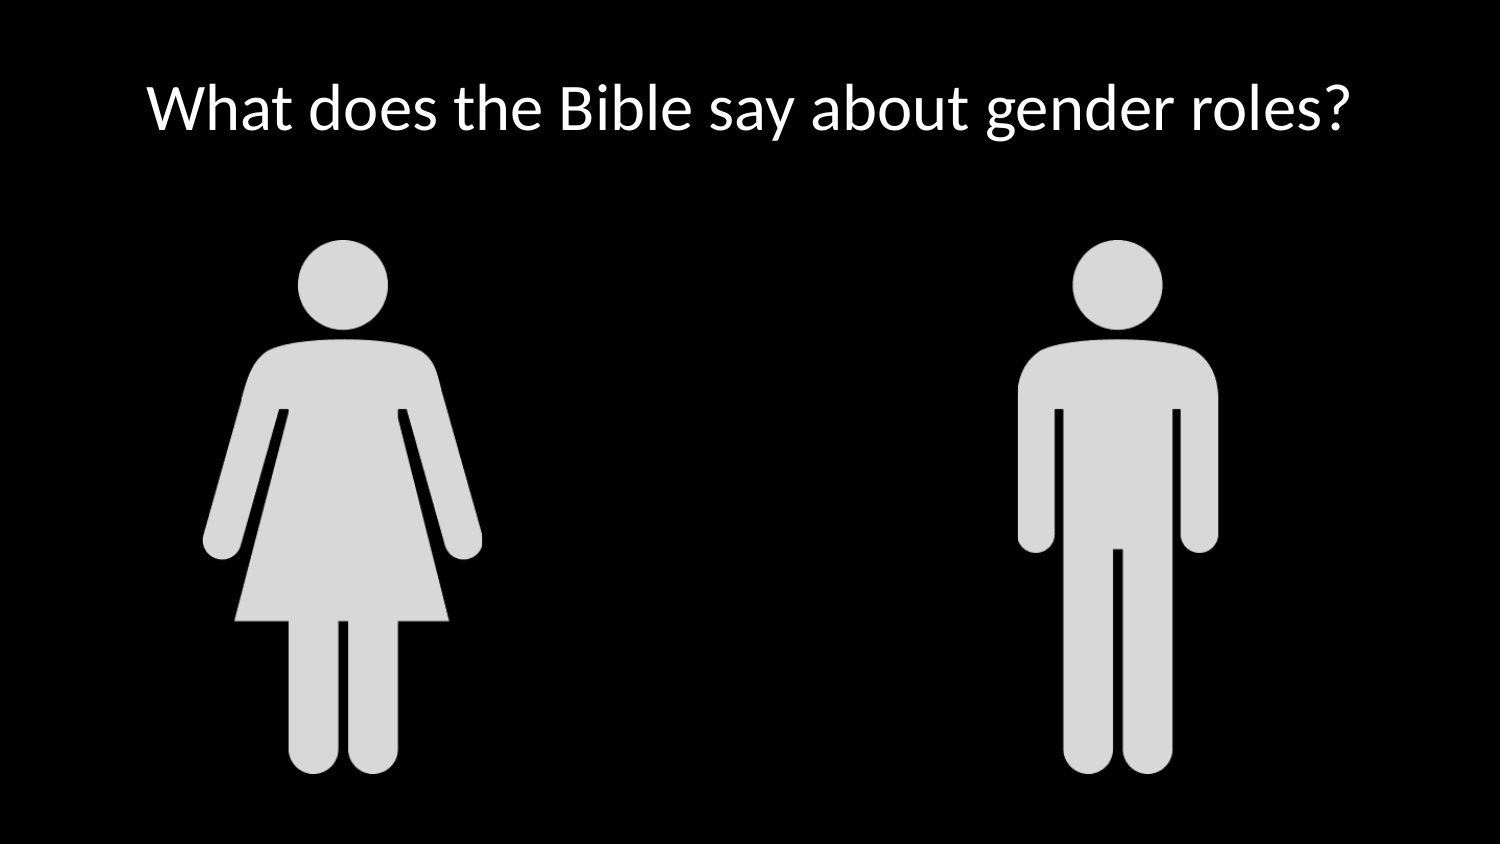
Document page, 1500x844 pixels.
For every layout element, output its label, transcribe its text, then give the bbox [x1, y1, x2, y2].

title What does the Bible say about gender roles? [75, 33, 1425, 175]
picture [200, 239, 483, 774]
picture [1017, 239, 1221, 774]
